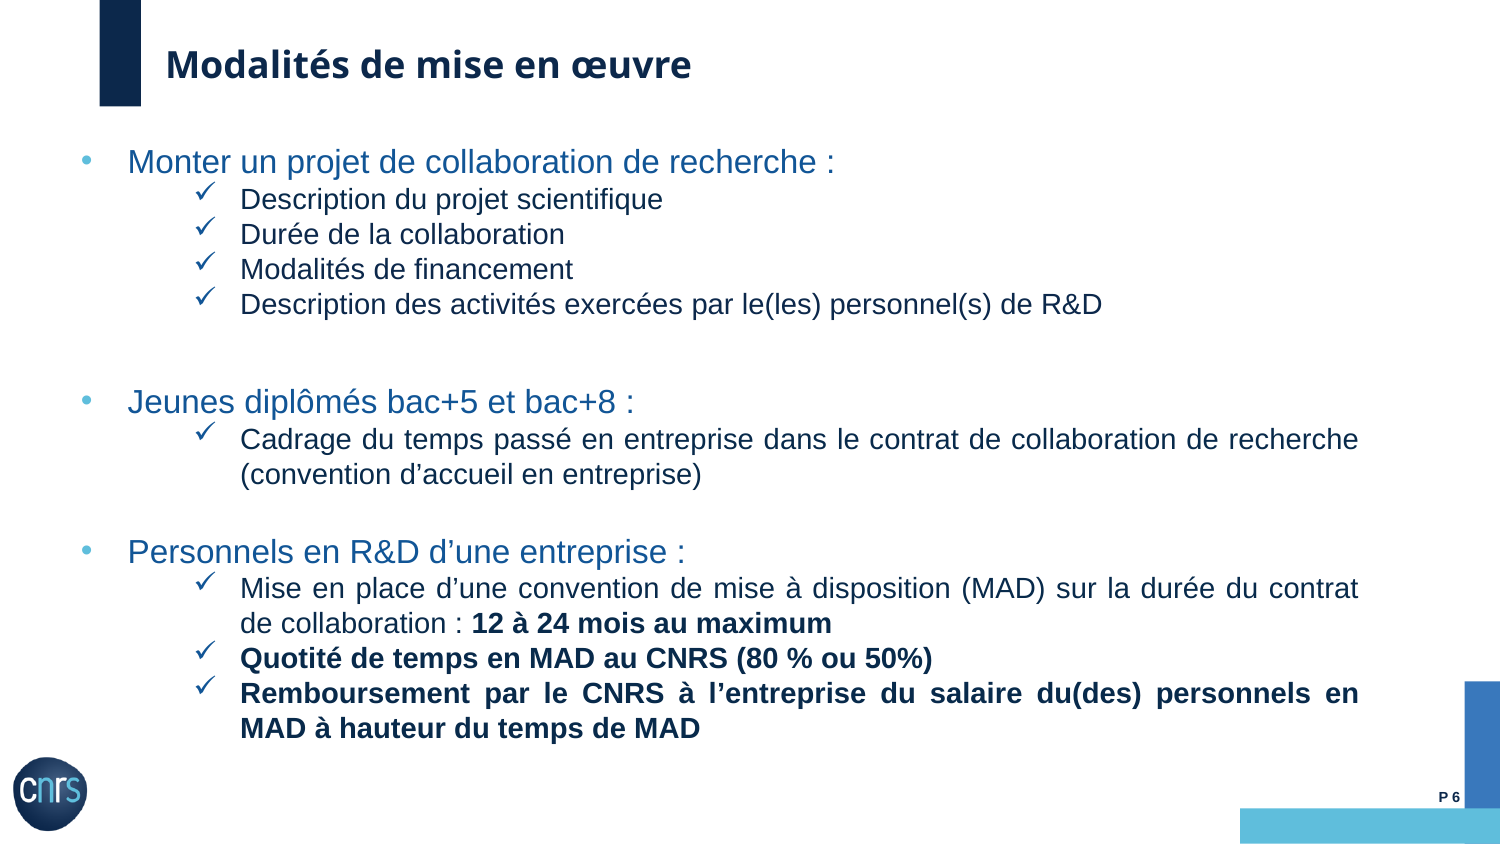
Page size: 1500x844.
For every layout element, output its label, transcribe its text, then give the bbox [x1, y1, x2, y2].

picture [11, 755, 89, 833]
list Monter un projet de collaboration de recherche : Description du projet scientifique Durée de la collaboration Modalités de financement Description des activités exercées par le(les) personnel(s) de R&D Jeunes diplômés bac+5 et bac+8 : Cadrage du temps passé en entreprise dans le contrat de collaboration de recherche (convention d’accueil en entreprise) Personnels en R&D d’une entreprise : Mise en place d’une convention de mise à disposition (MAD) sur la durée du contrat de collaboration : 12 à 24 mois au maximum Quotité de temps en MAD au CNRS (80 % ou 50%) Remboursement par le CNRS à l’entreprise du salaire du(des) personnels en MAD à hauteur du temps de MAD [80, 100, 1361, 643]
title Modalités de mise en œuvre [165, 33, 1424, 87]
slide_number P 6 [1386, 780, 1461, 806]
